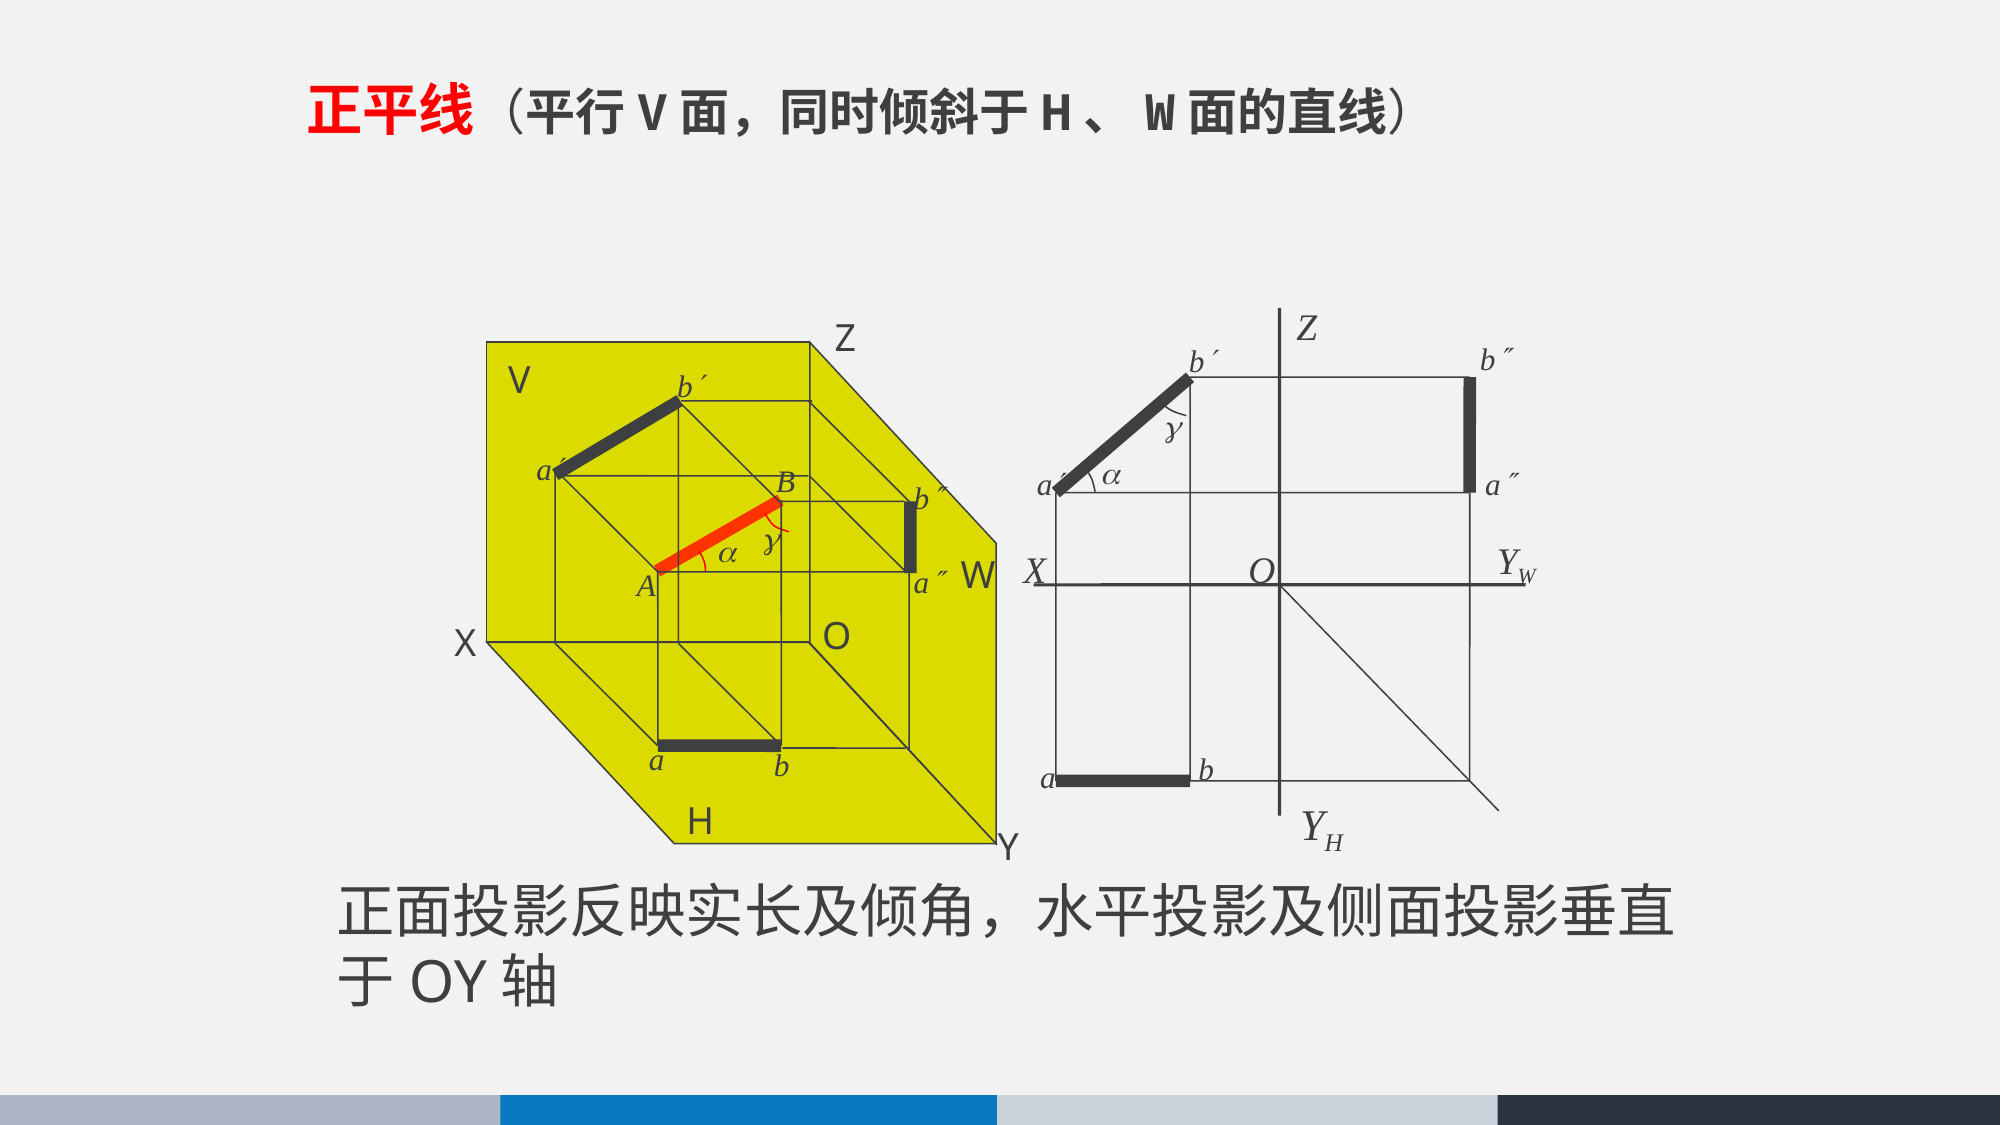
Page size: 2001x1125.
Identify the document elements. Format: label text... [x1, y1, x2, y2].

text_box 正平线（平行V面，同时倾斜于H、W面的直线） [291, 67, 1499, 150]
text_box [438, 306, 1003, 877]
text_box 正面投影反映实长及倾角，水平投影及侧面投影垂直于OY轴 [321, 867, 1696, 1022]
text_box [521, 358, 982, 792]
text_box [1008, 295, 1562, 893]
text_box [1083, 398, 1202, 499]
